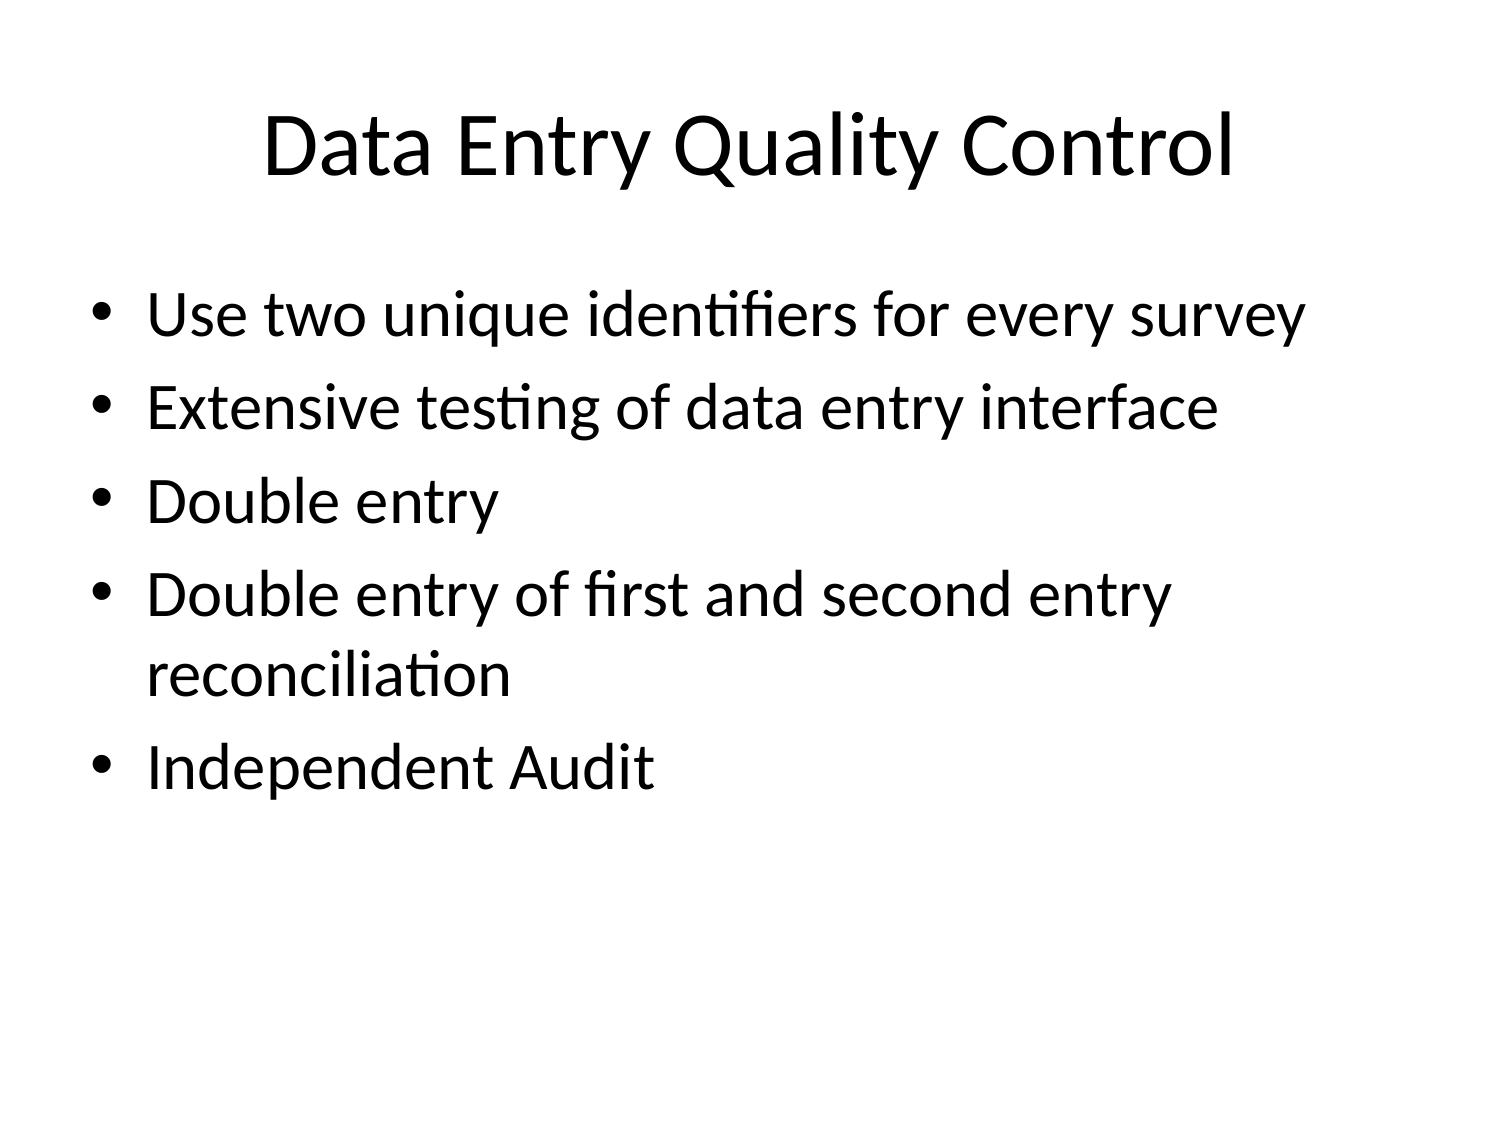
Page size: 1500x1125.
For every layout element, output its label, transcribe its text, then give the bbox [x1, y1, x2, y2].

list Use two unique identifiers for every survey Extensive testing of data entry interface Double entry Double entry of first and second entry reconciliation Independent Audit [75, 262, 1425, 1005]
title Data Entry Quality Control [75, 45, 1425, 233]
